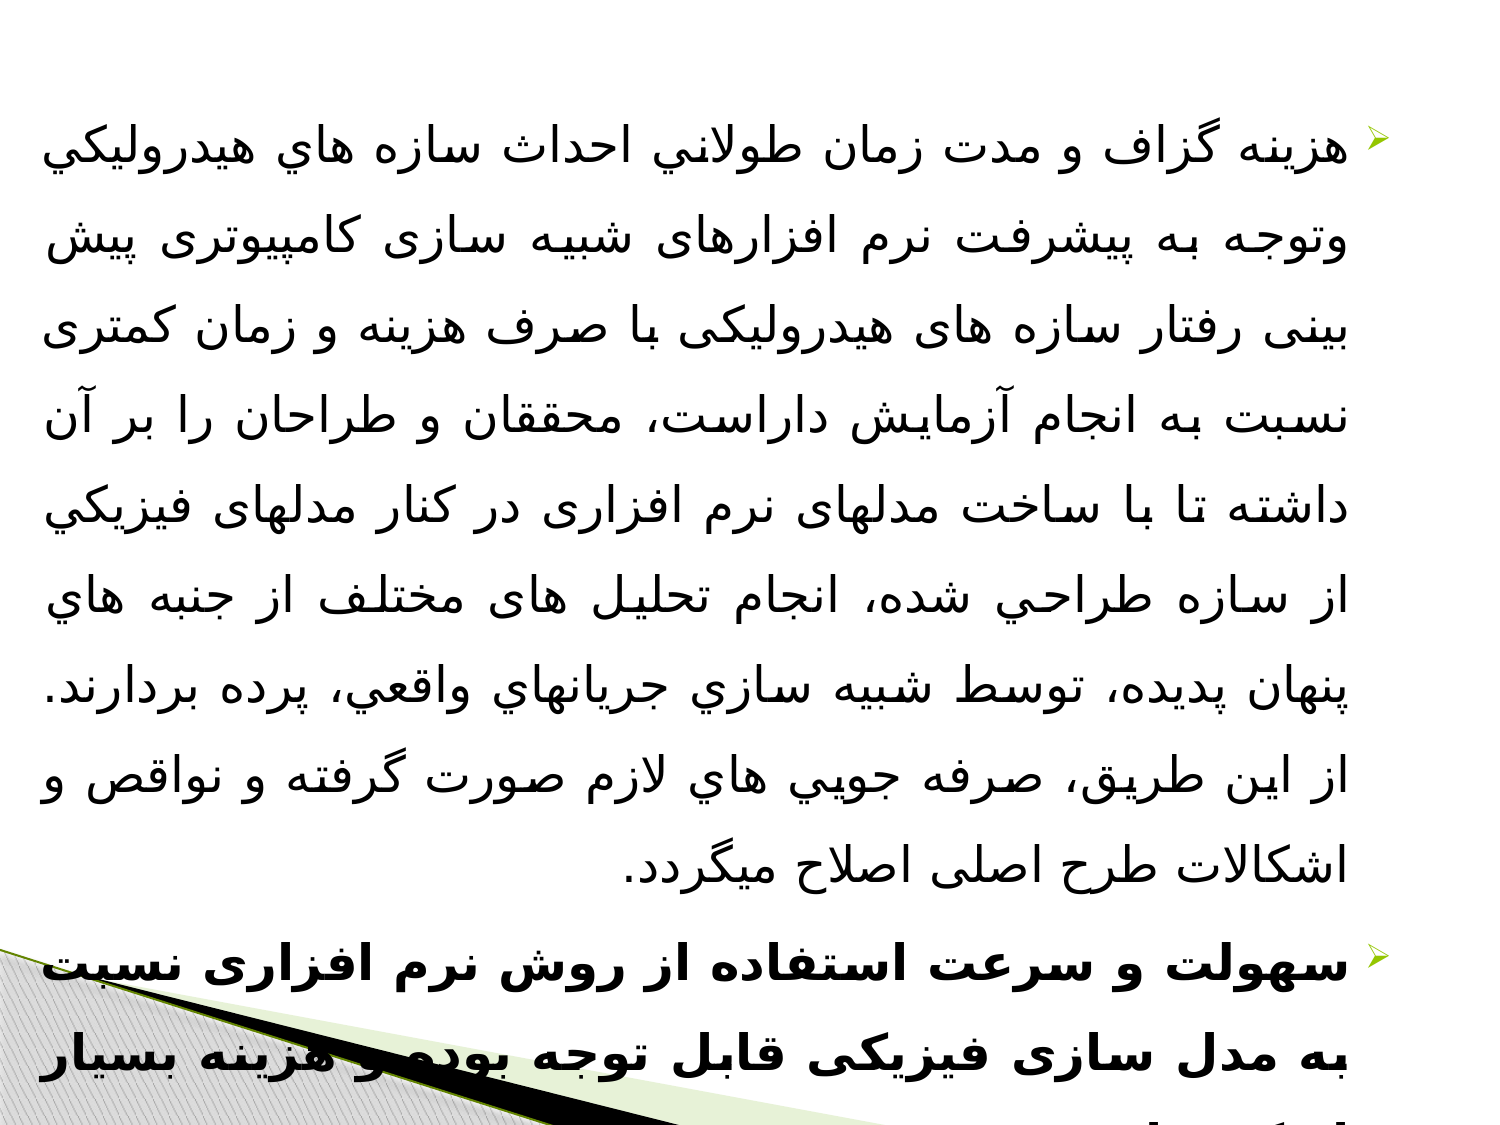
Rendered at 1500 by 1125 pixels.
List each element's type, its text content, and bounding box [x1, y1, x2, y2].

list هزينه گزاف و مدت زمان طولاني احداث سازه هاي هيدروليكي وتوجه به پیشرفت نرم افزارهای شبیه سازی کامپیوتری پیش بینی رفتار سازه های هیدرولیکی با صرف هزینه و زمان کمتری نسبت به انجام آزمایش داراست، محققان و طراحان را بر آن داشته تا با ساخت مدلهای نرم افزاری در کنار مدلهای فيزيكي از سازه طراحي شده، انجام تحلیل های مختلف از جنبه هاي پنهان پديده، توسط شبيه سازي جريانهاي واقعي، پرده بردارند. از اين طريق، صرفه جويي هاي لازم صورت گرفته و نواقص و اشكالات طرح اصلی اصلاح ميگردد. سهولت و سرعت استفاده از روش نرم افزاری نسبت به مدل سازی فیزیکی قابل توجه بوده و هزینه بسیار اندکی دارد [24, 75, 1425, 986]
